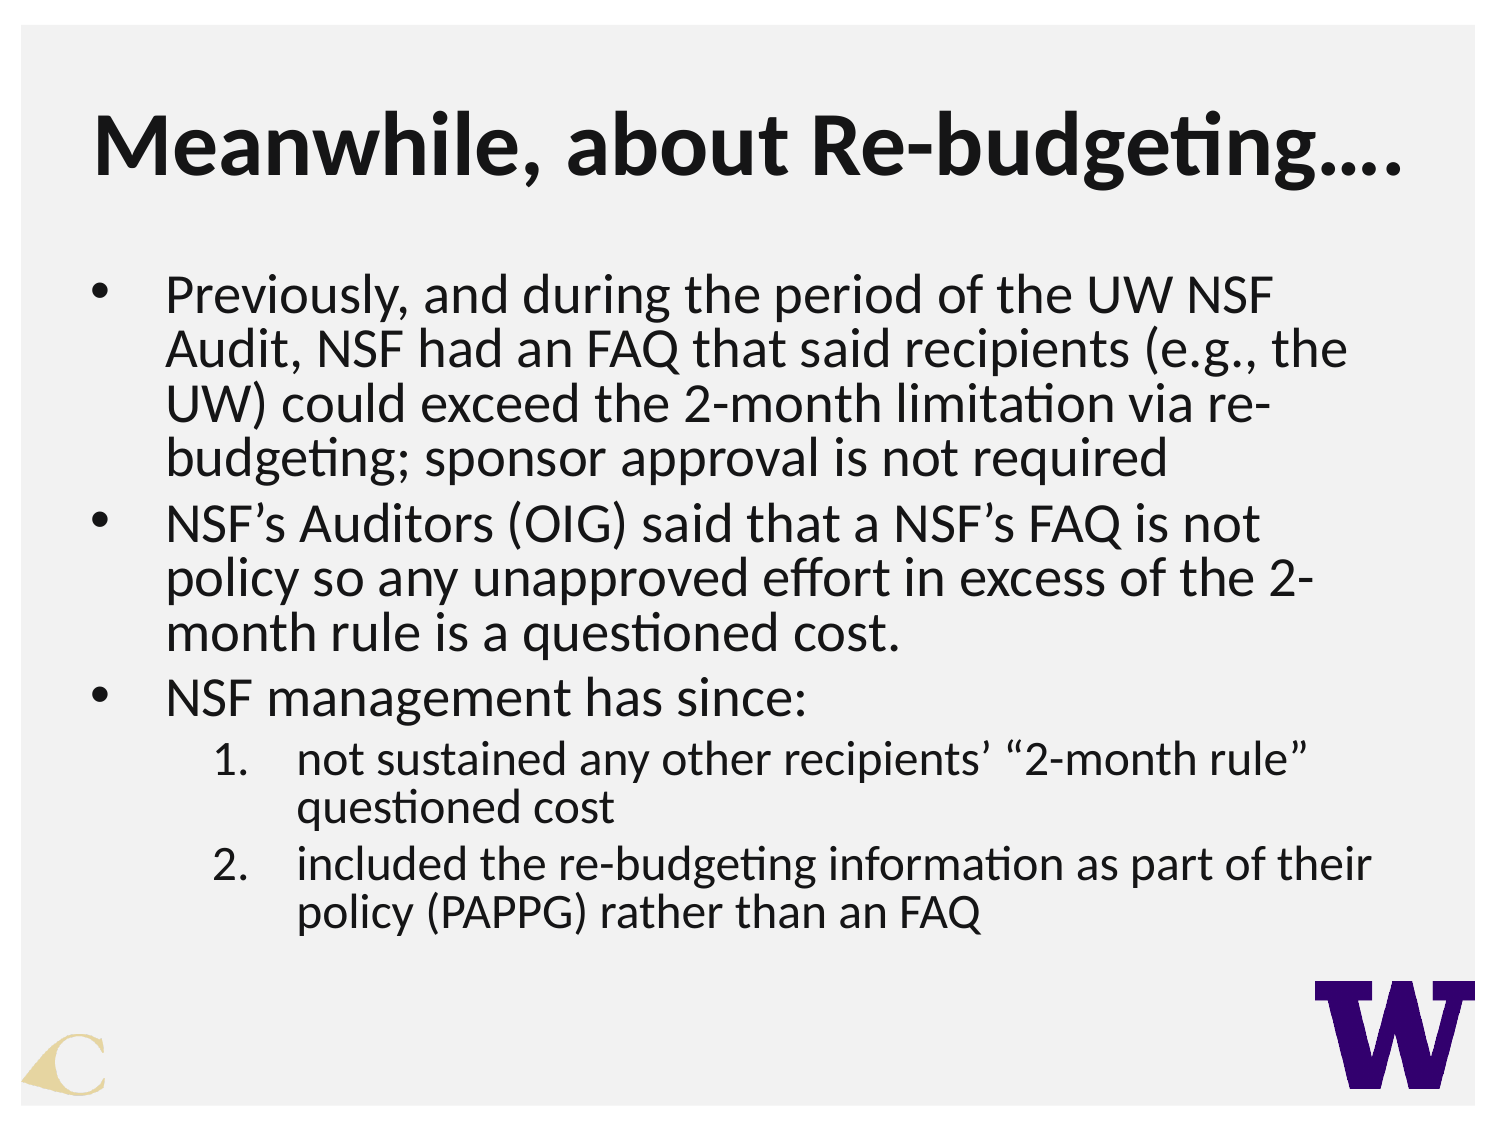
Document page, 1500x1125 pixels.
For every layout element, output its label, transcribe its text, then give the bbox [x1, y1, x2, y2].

picture [1315, 981, 1475, 1089]
title Meanwhile, about Re-budgeting…. [75, 45, 1425, 233]
picture [21, 1024, 109, 1106]
list Previously, and during the period of the UW NSF Audit, NSF had an FAQ that said recipients (e.g., the UW) could exceed the 2-month limitation via re-budgeting; sponsor approval is not required NSF’s Auditors (OIG) said that a NSF’s FAQ is not policy so any unapproved effort in excess of the 2-month rule is a questioned cost. NSF management has since: not sustained any other recipients’ “2-month rule” questioned cost included the re-budgeting information as part of their policy (PAPPG) rather than an FAQ [75, 262, 1425, 1005]
